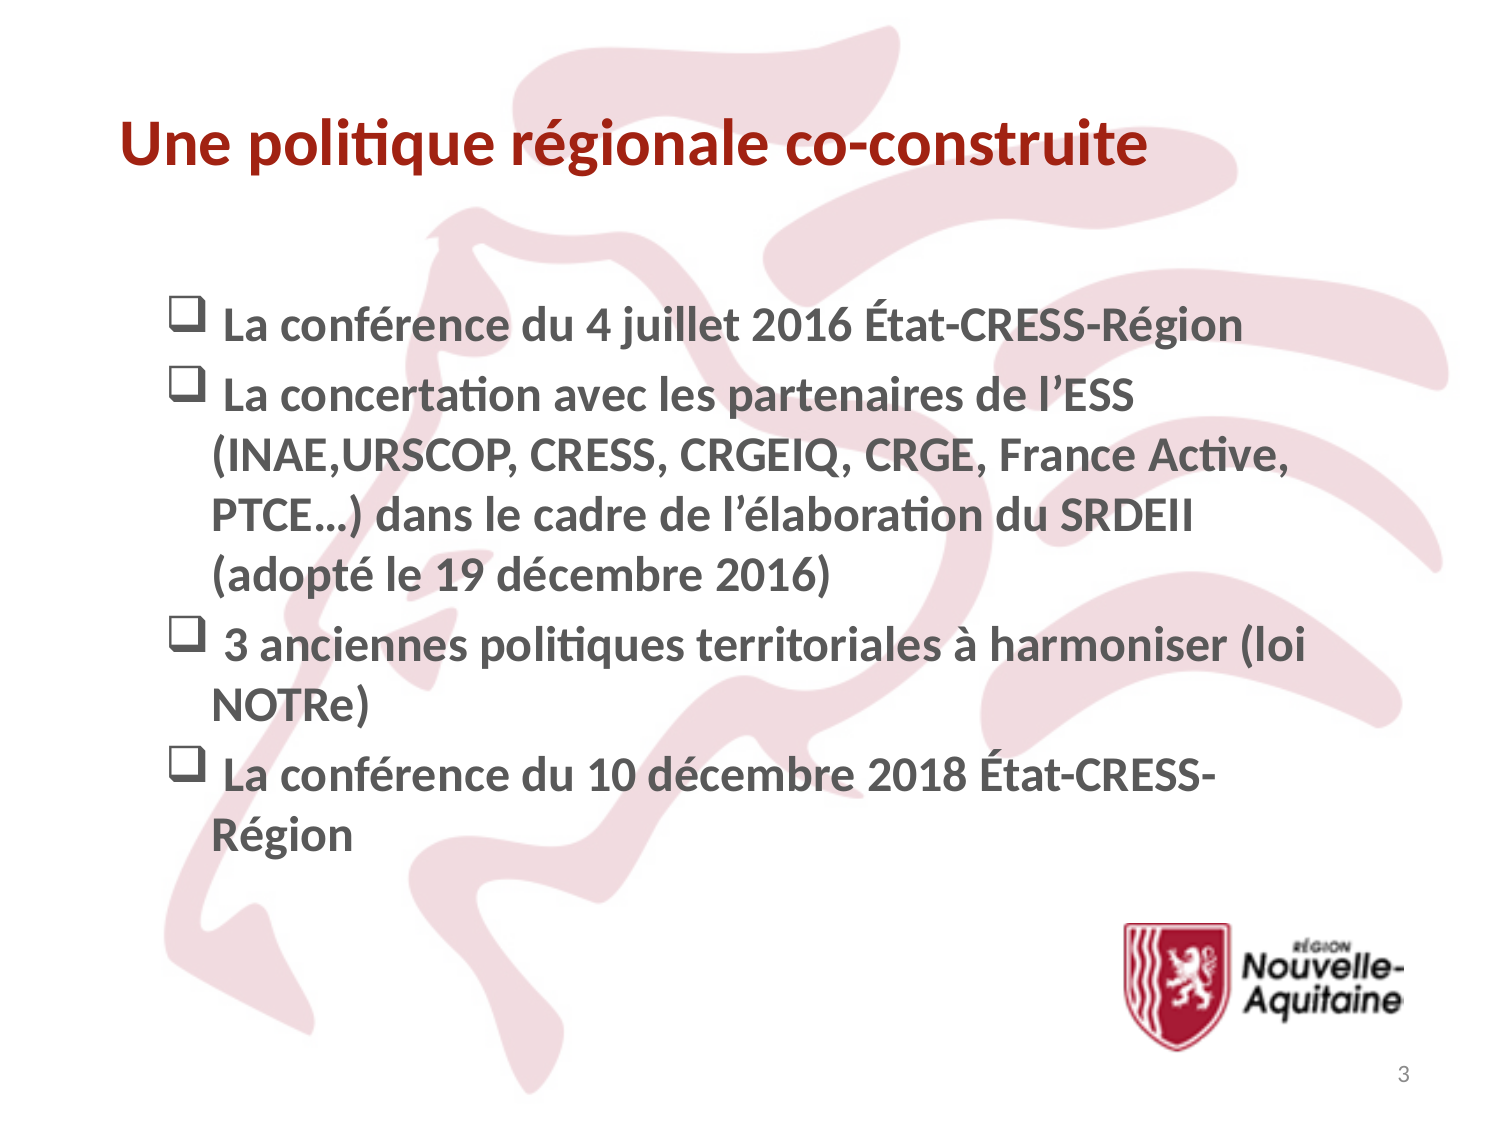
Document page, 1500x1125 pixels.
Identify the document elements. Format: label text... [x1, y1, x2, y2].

title Une politique régionale co-construite [104, 44, 1425, 233]
list La conférence du 4 juillet 2016 État-CRESS-Région La concertation avec les partenaires de l’ESS (INAE,URSCOP, CRESS, CRGEIQ, CRGE, France Active, PTCE…) dans le cadre de l’élaboration du SRDEII (adopté le 19 décembre 2016) 3 anciennes politiques territoriales à harmoniser (loi NOTRe) La conférence du 10 décembre 2018 État-CRESS- Région [75, 283, 1355, 984]
picture [1121, 923, 1404, 1055]
slide_number 3 [1074, 1042, 1425, 1103]
